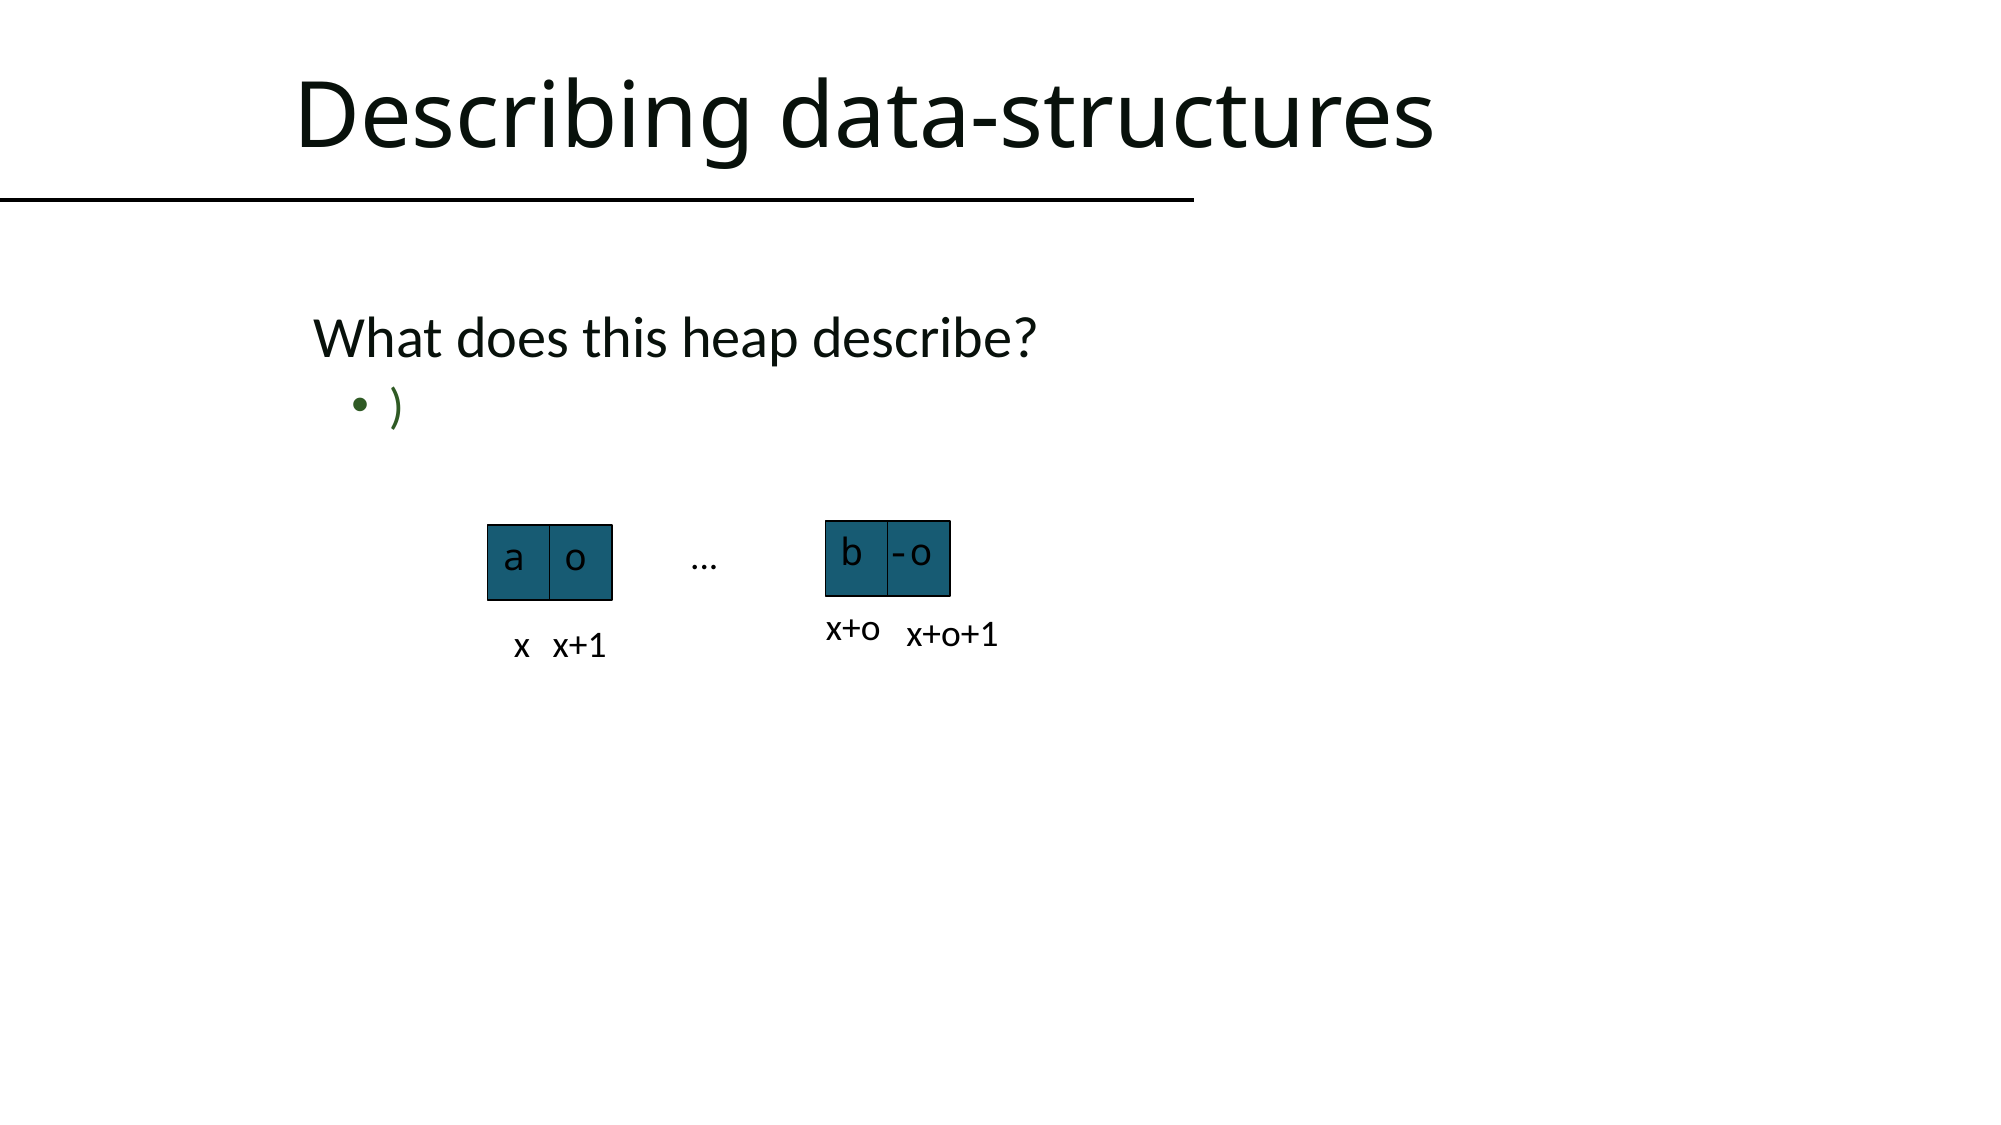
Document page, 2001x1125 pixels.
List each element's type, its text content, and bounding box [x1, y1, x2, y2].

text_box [487, 520, 1015, 674]
title Describing data-structures [278, 27, 1750, 208]
